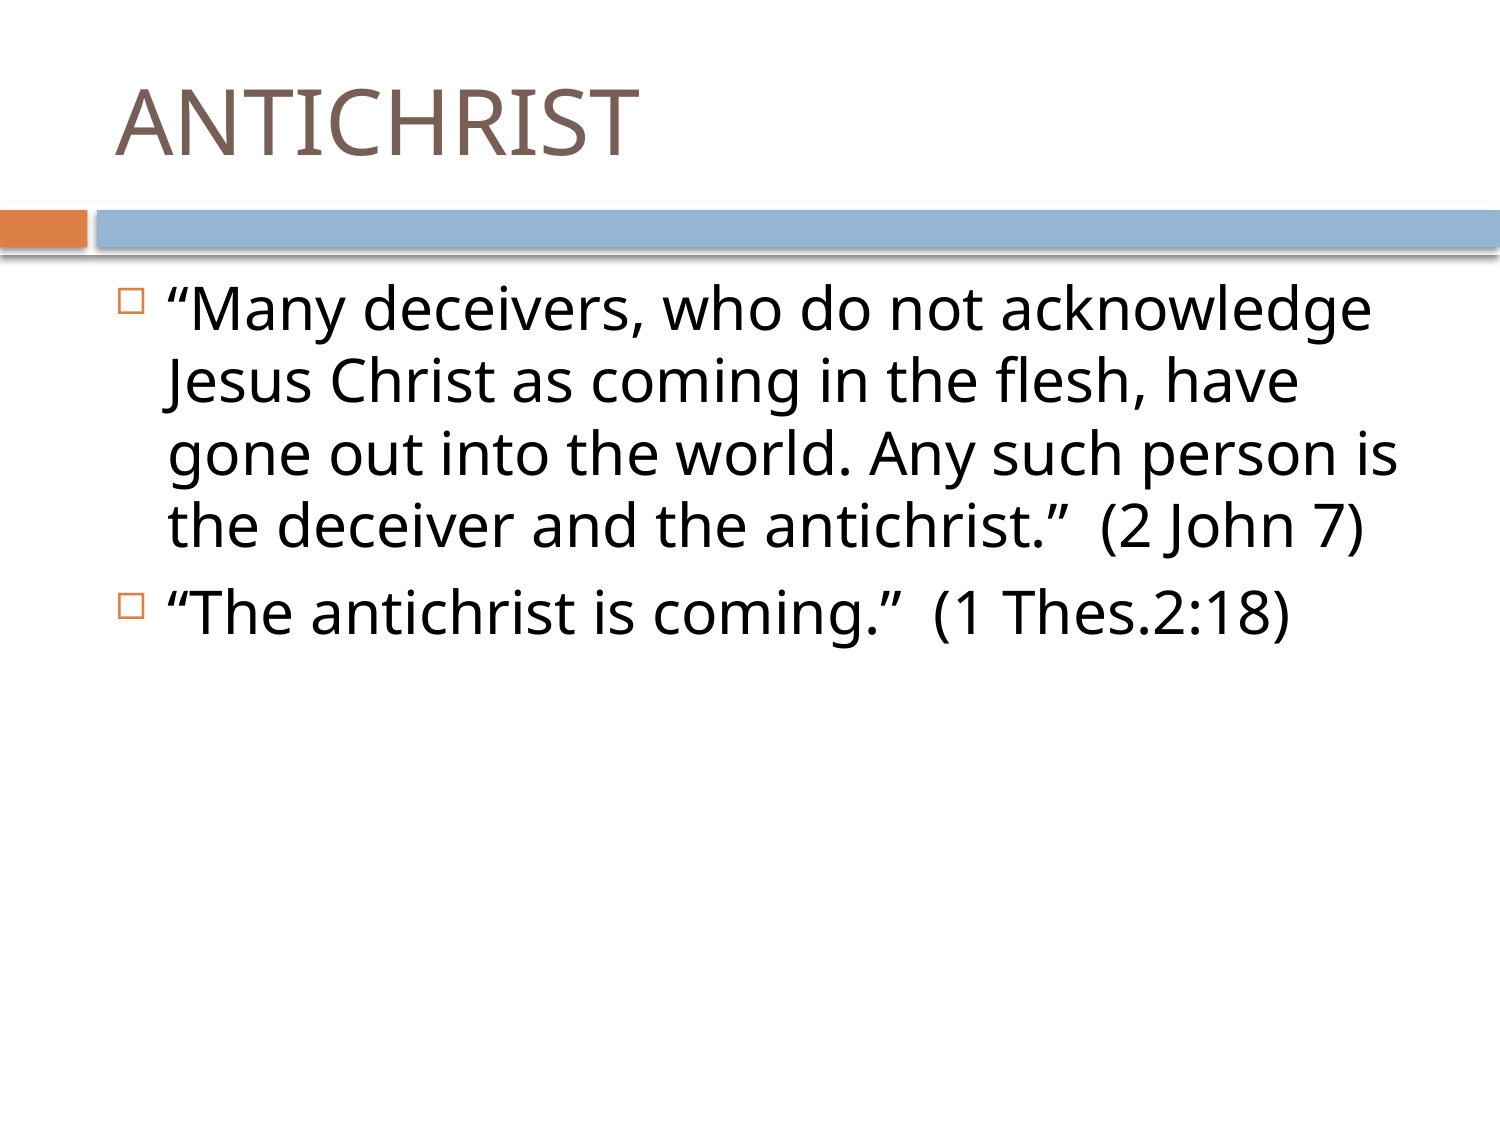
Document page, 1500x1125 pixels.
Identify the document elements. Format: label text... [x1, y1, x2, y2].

title ANTICHRIST [100, 37, 1438, 200]
list “Many deceivers, who do not acknowledge Jesus Christ as coming in the flesh, have gone out into the world. Any such person is the deceiver and the antichrist.” (2 John 7) “The antichrist is coming.” (1 Thes.2:18) [100, 262, 1438, 1000]
